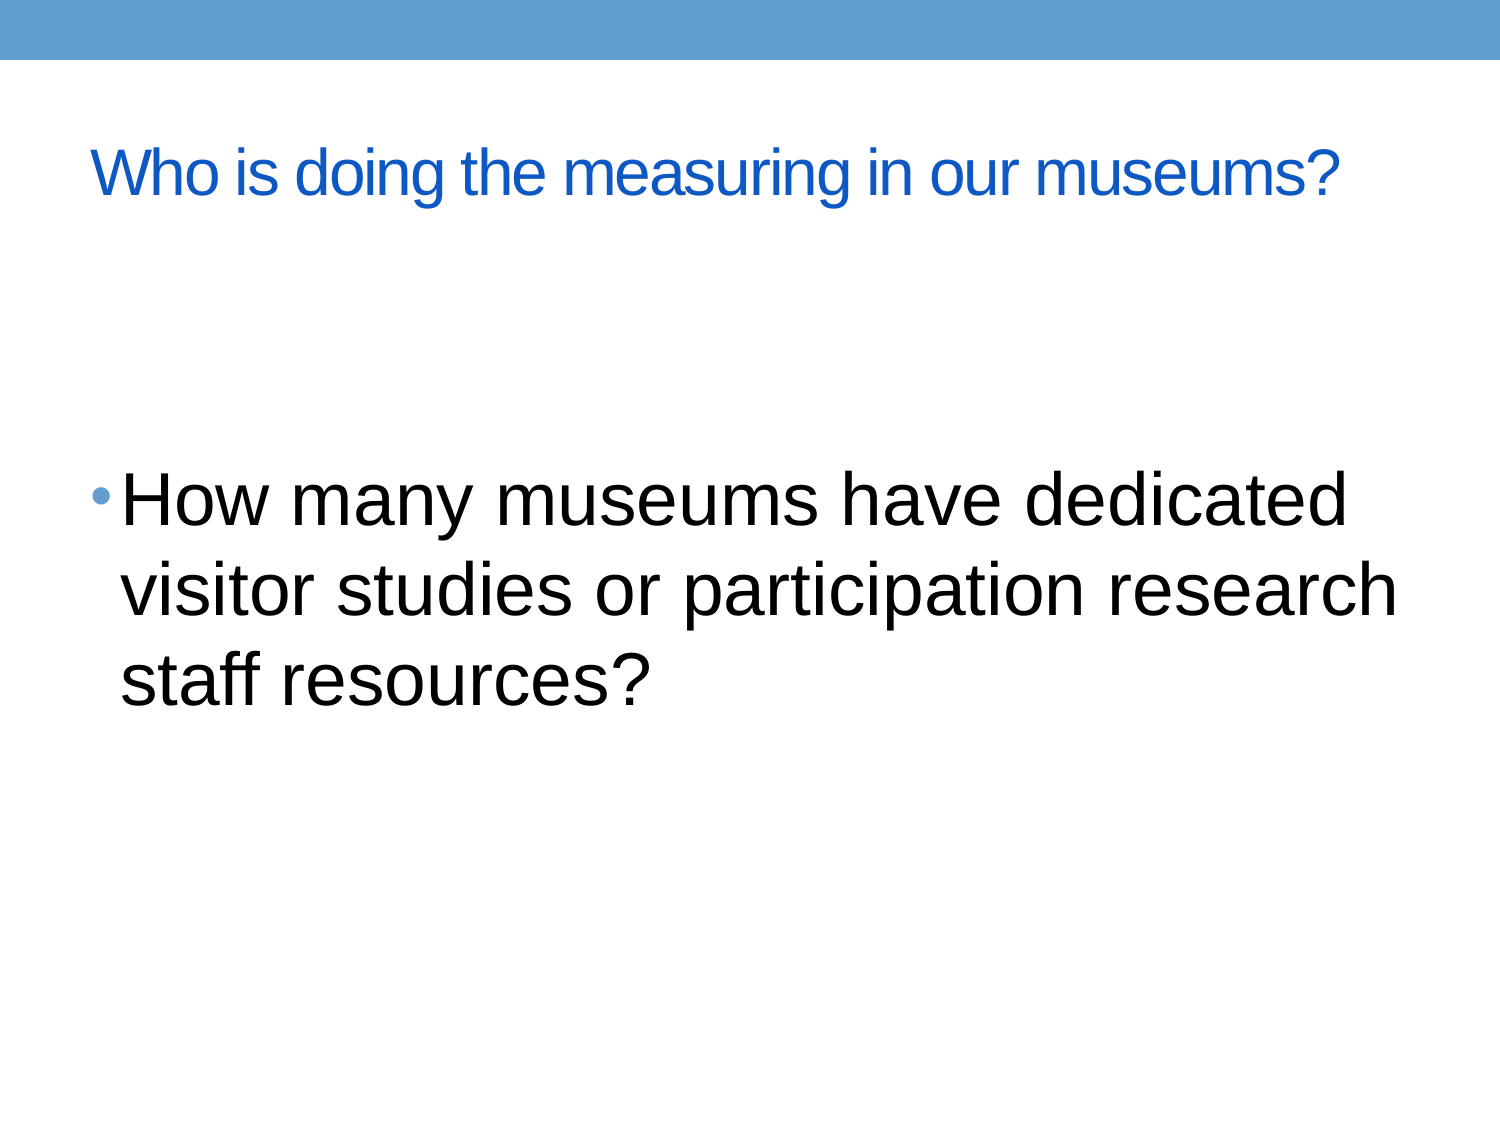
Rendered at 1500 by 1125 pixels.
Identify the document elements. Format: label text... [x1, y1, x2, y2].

list How many museums have dedicated visitor studies or participation research staff resources? [75, 442, 1425, 1063]
title Who is doing the measuring in our museums? [75, 87, 1425, 250]
